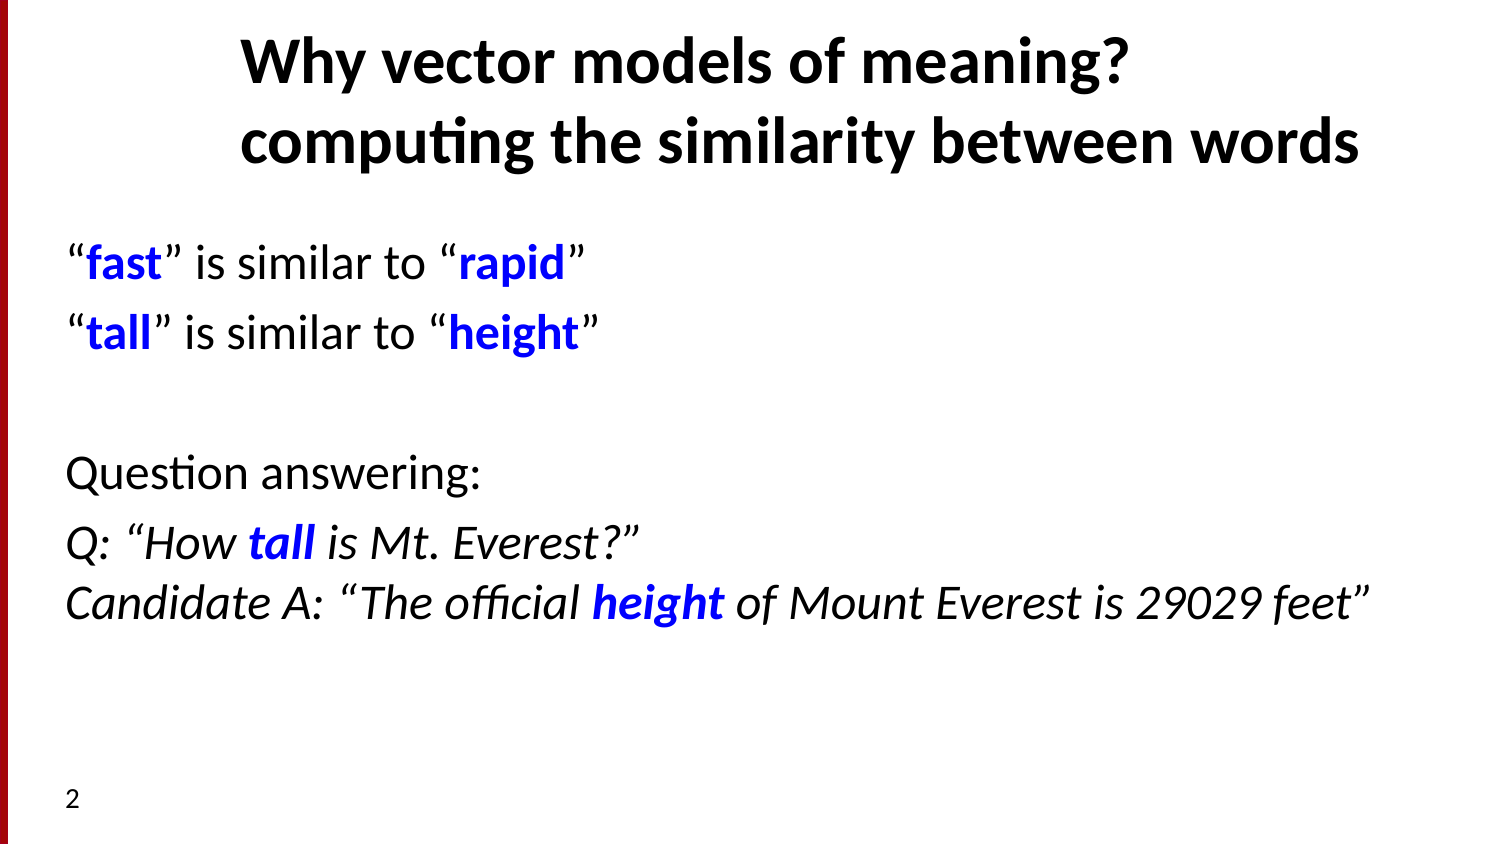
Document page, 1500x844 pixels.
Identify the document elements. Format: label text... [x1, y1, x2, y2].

slide_number 2 [49, 771, 376, 829]
title Why vector models of meaning? computing the similarity between words [225, 62, 1450, 185]
list “fast” is similar to “rapid” “tall” is similar to “height” Question answering: Q: “How tall is Mt. Everest?” Candidate A: “The official height of Mount Everest is 29029 feet” [50, 221, 1450, 769]
